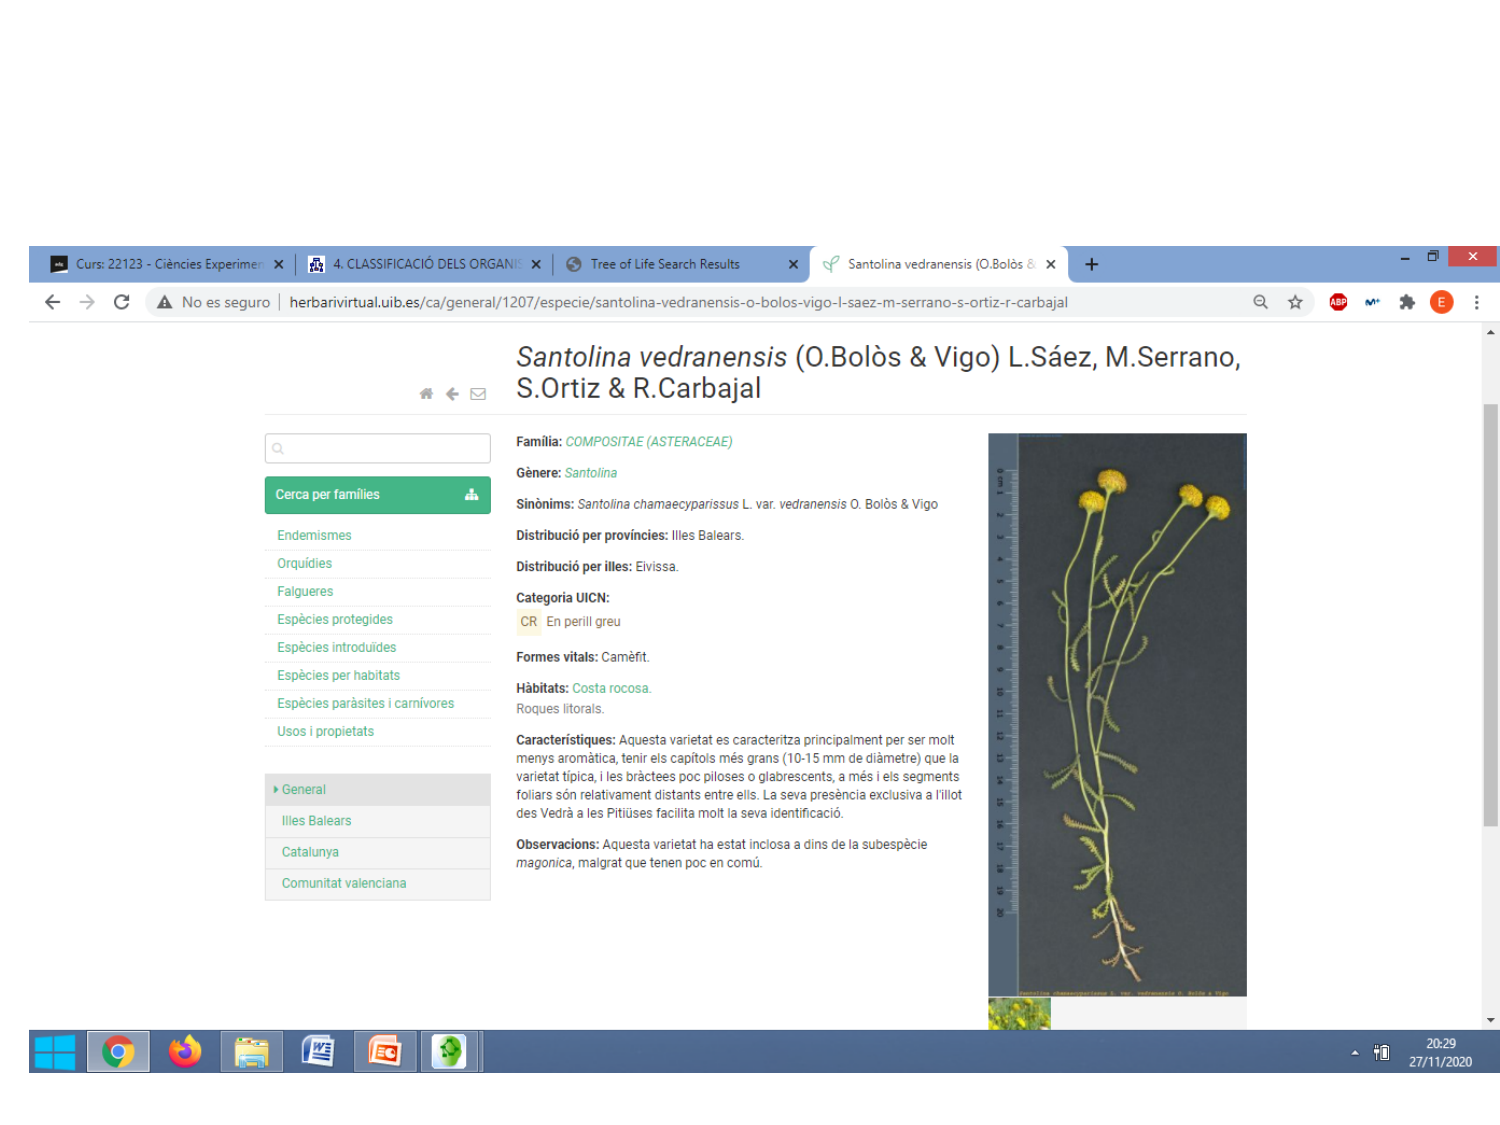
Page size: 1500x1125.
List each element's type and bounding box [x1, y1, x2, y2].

picture [29, 245, 1500, 1073]
